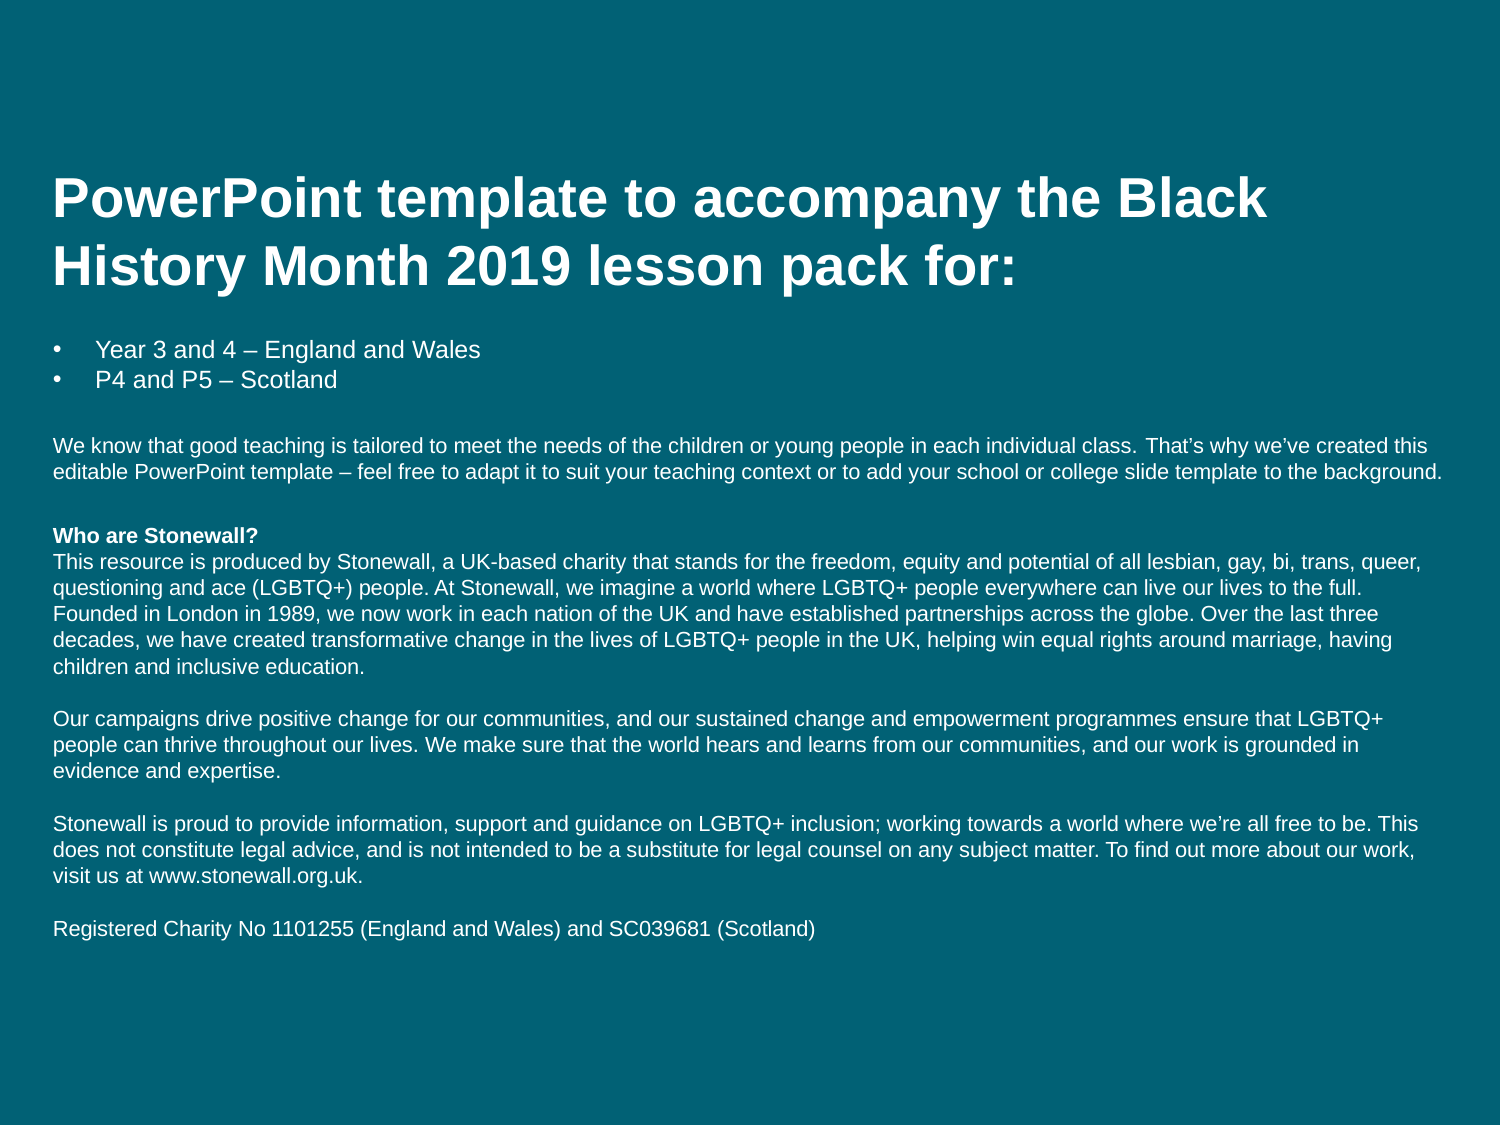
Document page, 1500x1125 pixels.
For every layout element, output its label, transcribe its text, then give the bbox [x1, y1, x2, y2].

text_box PowerPoint template to accompany the Black History Month 2019 lesson pack for: Year 3 and 4 – England and Wales P4 and P5 – Scotland We know that good teaching is tailored to meet the needs of the children or young people in each individual class. That’s why we’ve created this editable PowerPoint template – feel free to adapt it to suit your teaching context or to add your school or college slide template to the background. Who are Stonewall? This resource is produced by Stonewall, a UK-based charity that stands for the freedom, equity and potential of all lesbian, gay, bi, trans, queer, questioning and ace (LGBTQ+) people. At Stonewall, we imagine a world where LGBTQ+ people everywhere can live our lives to the full. Founded in London in 1989, we now work in each nation of the UK and have established partnerships across the globe. Over the last three decades, we have created transformative change in the lives of LGBTQ+ people in the UK, helping win equal rights around marriage, having children and inclusive education. Our campaigns drive positive change for our communities, and our sustained change and empowerment programmes ensure that LGBTQ+ people can thrive throughout our lives. We make sure that the world hears and learns from our communities, and our work is grounded in evidence and expertise. Stonewall is proud to provide information, support and guidance on LGBTQ+ inclusion; working towards a world where we’re all free to be. This does not constitute legal advice, and is not intended to be a substitute for legal counsel on any subject matter. To find out more about our work, visit us at www.stonewall.org.uk. Registered Charity No 1101255 (England and Wales) and SC039681 (Scotland) [47, 154, 1453, 949]
